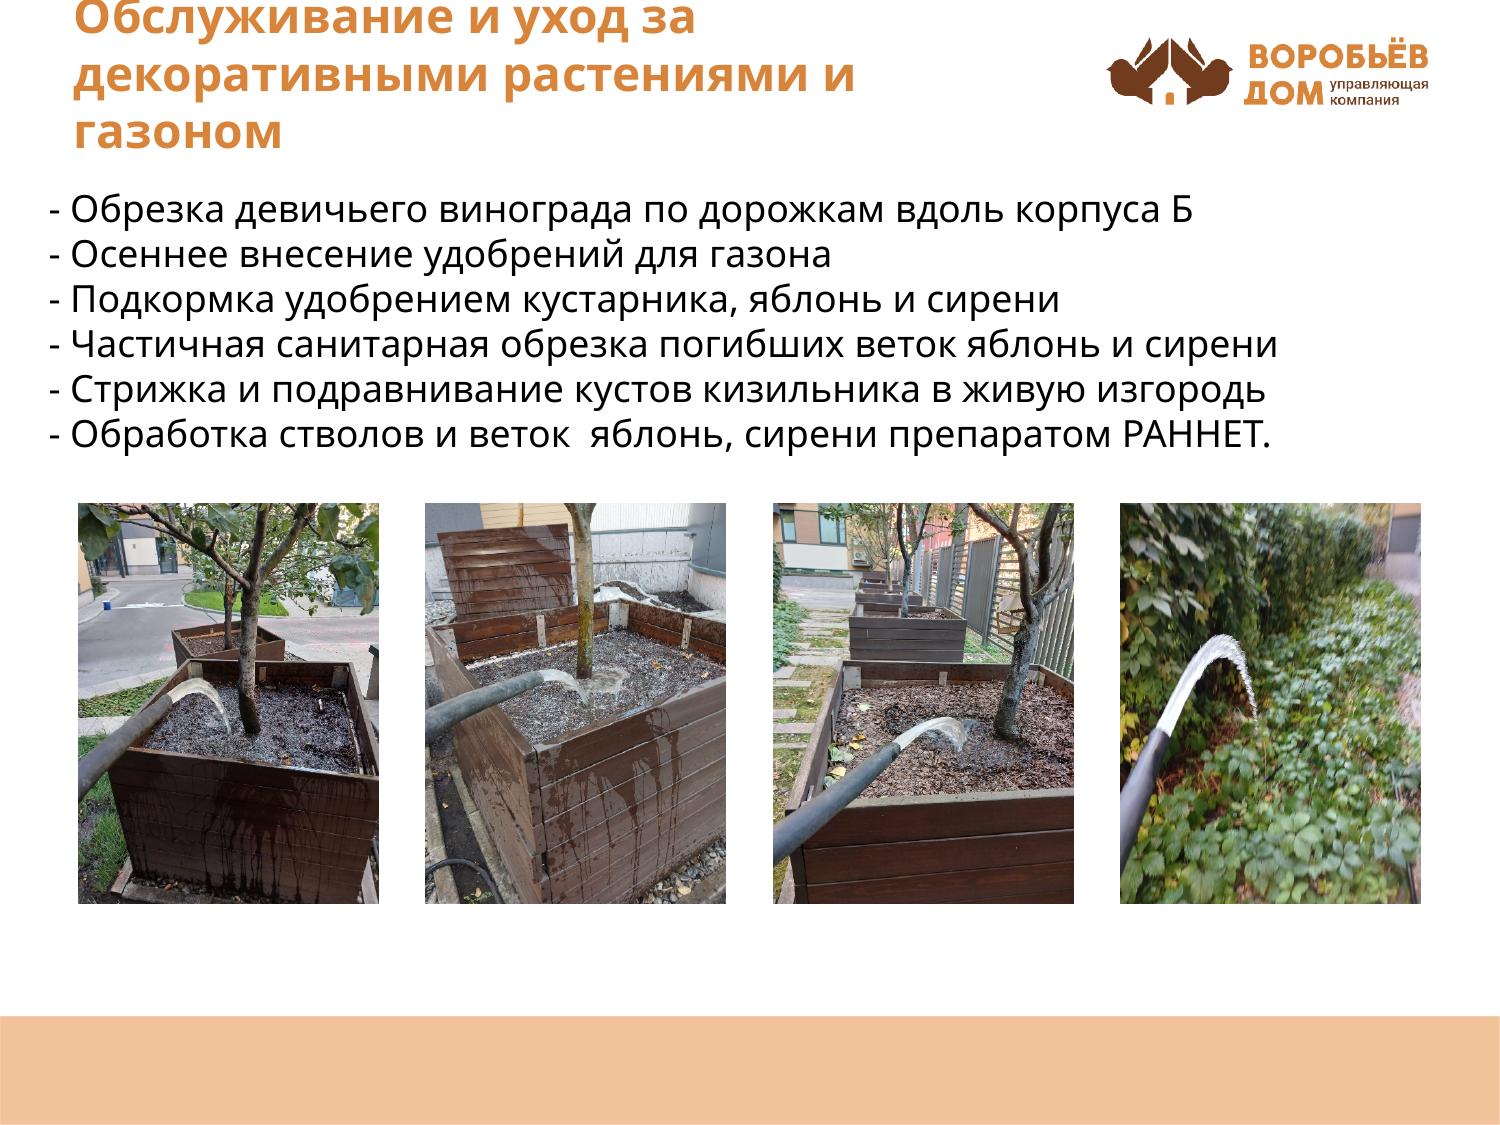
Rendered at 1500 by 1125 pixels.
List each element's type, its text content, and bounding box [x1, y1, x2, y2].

text_box - Обрезка девичьего винограда по дорожкам вдоль корпуса Б - Осеннее внесение удобрений для газона - Подкормка удобрением кустарника, яблонь и сирени - Частичная санитарная обрезка погибших веток яблонь и сирени - Стрижка и подравнивание кустов кизильника в живую изгородь - Обработка стволов и веток яблонь, сирени препаратом РАННЕТ. [33, 177, 1453, 463]
picture [425, 503, 726, 904]
picture [0, 1016, 1500, 1125]
picture [773, 503, 1074, 904]
text_box Обслуживание и уход за декоративными растениями и газоном [59, 23, 1093, 121]
picture [1120, 503, 1421, 904]
picture [1105, 37, 1428, 106]
picture [78, 503, 379, 904]
